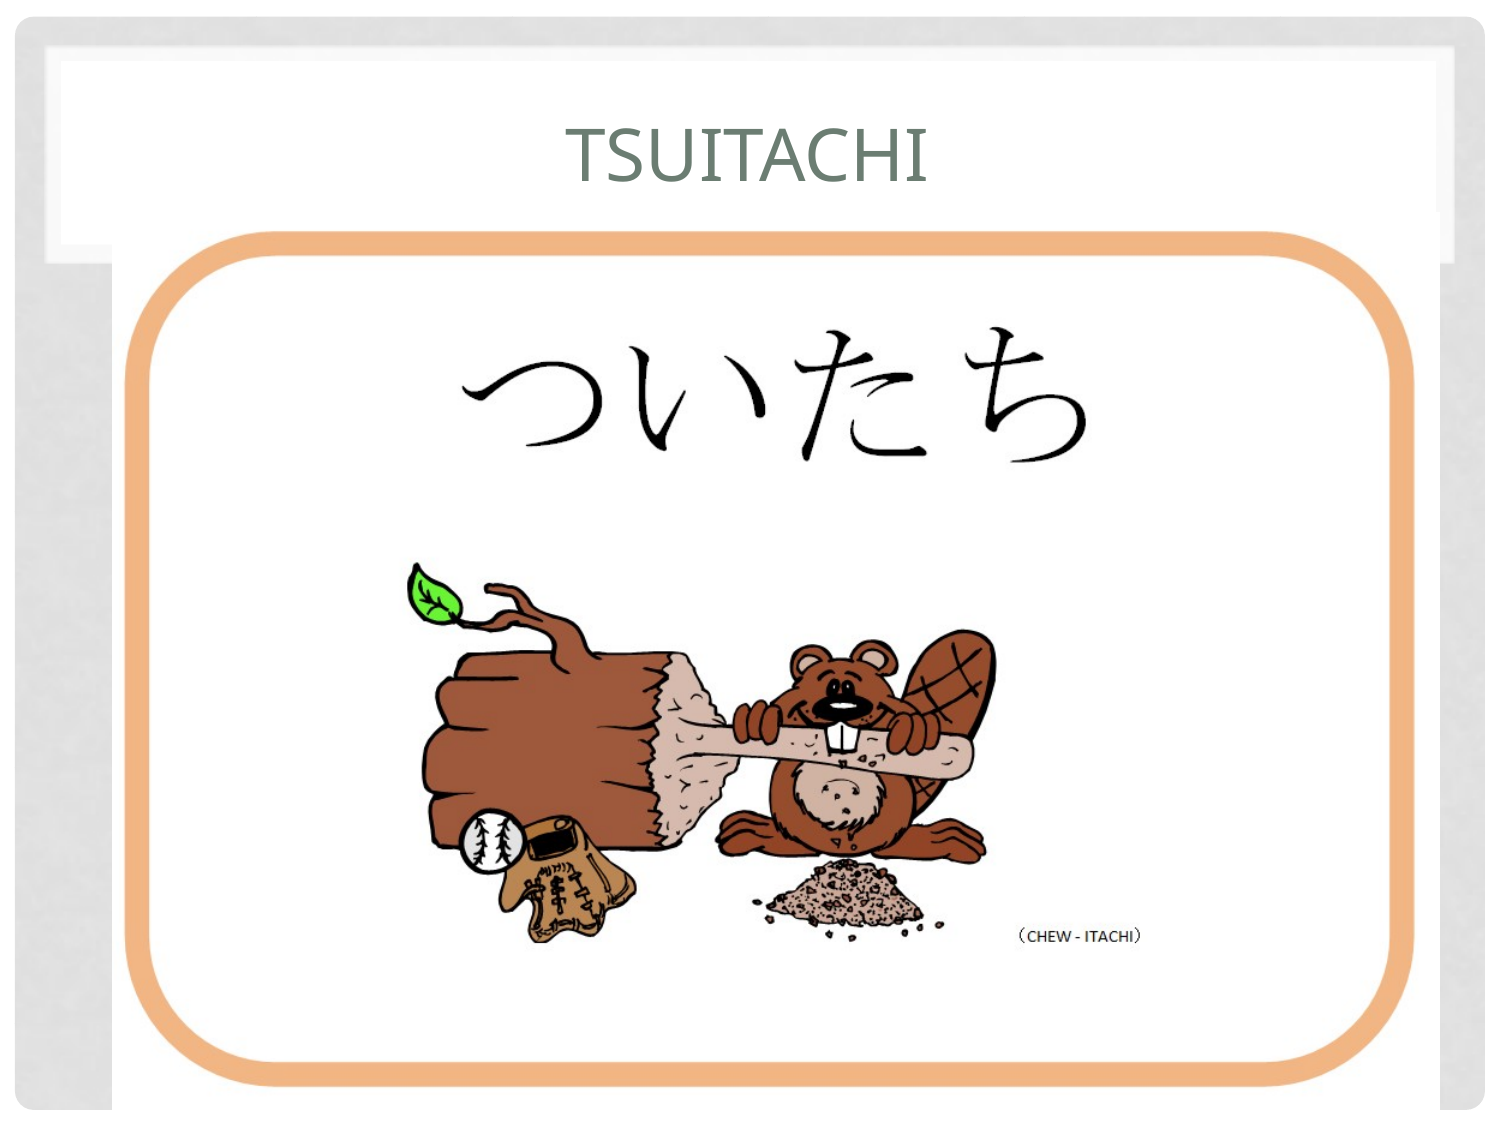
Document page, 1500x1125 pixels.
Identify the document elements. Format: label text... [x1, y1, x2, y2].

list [112, 212, 1440, 1111]
title tsuitachi [69, 66, 1425, 238]
